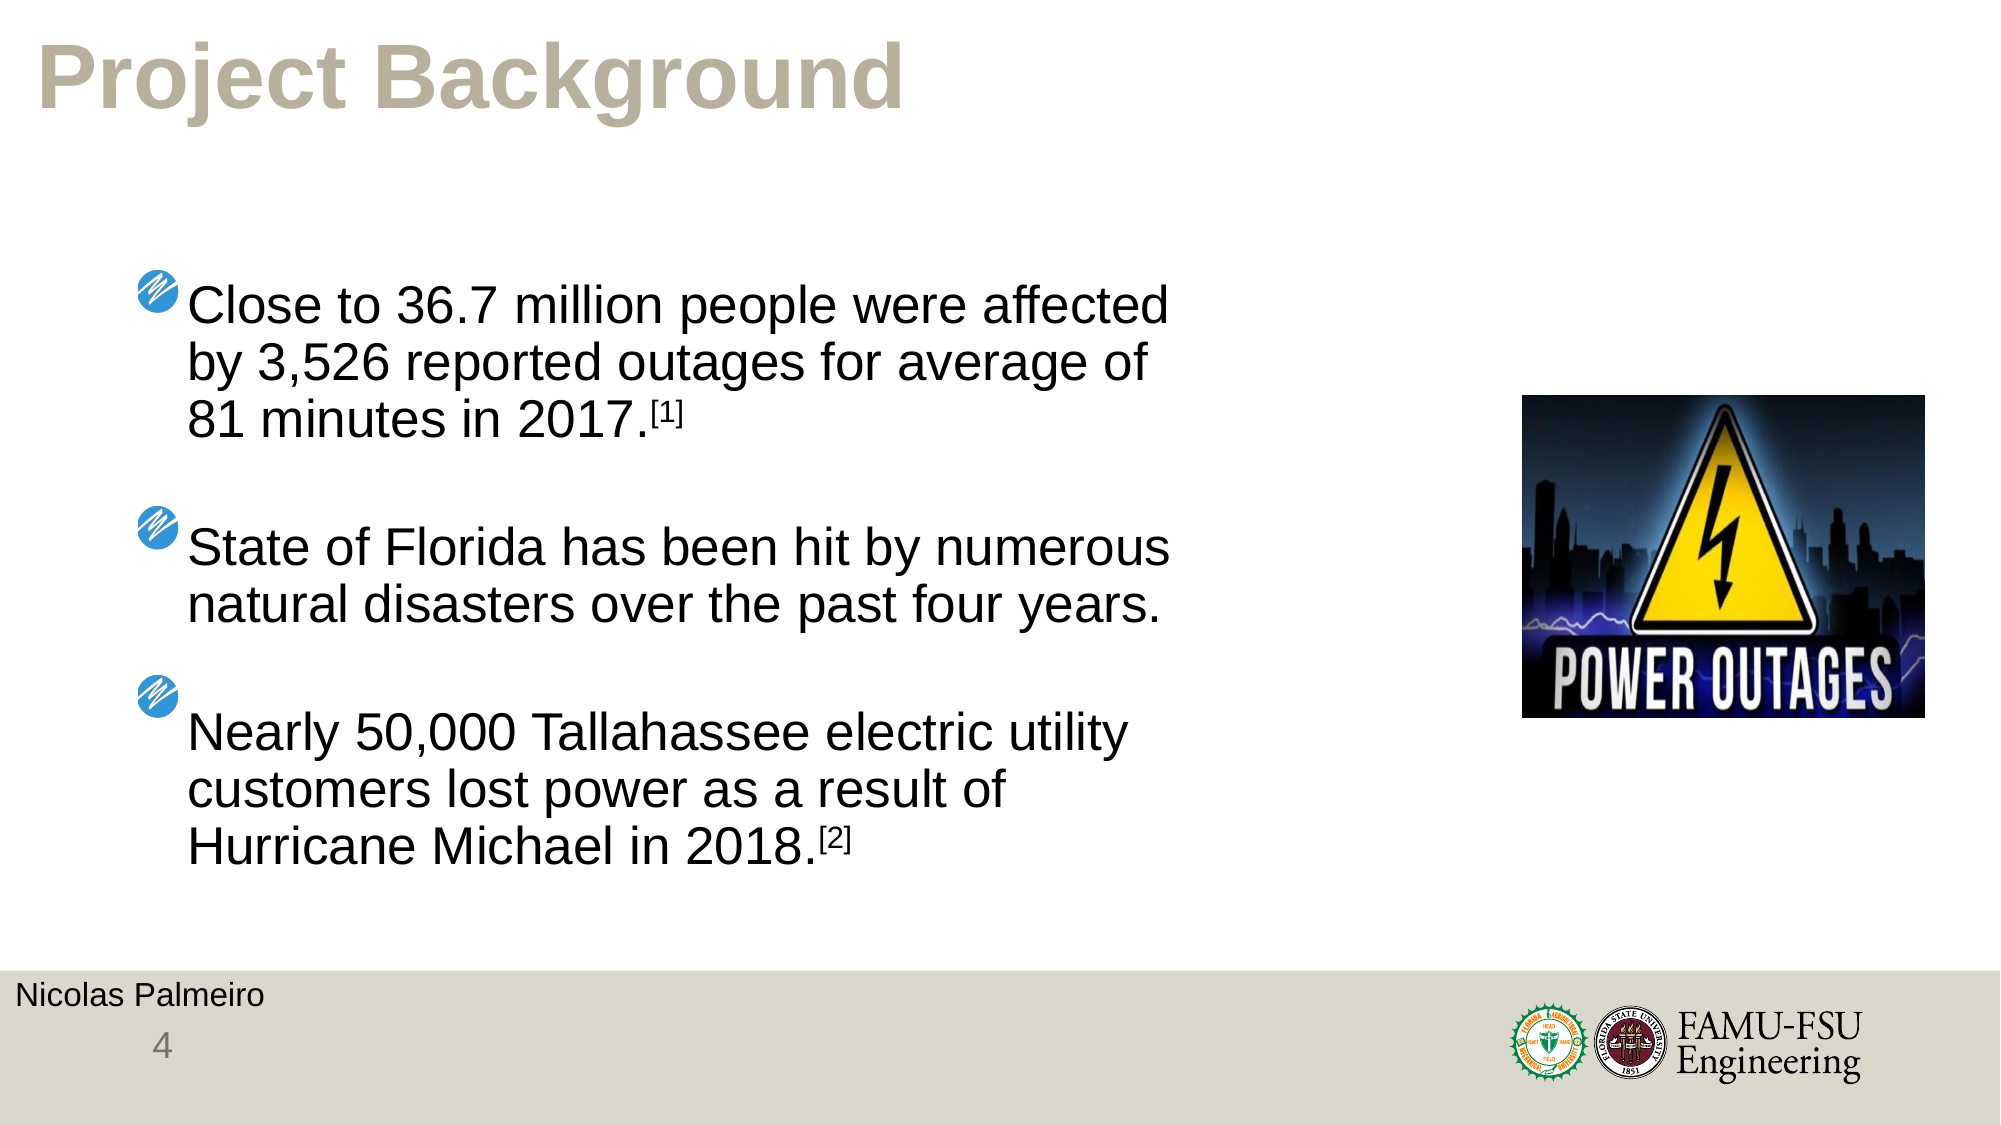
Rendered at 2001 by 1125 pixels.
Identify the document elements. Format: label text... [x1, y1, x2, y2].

list Nicolas Palmeiro [0, 970, 392, 1030]
slide_number 4 [137, 1013, 331, 1074]
picture [137, 506, 179, 550]
title Project Background [21, 0, 1000, 158]
picture [137, 270, 179, 313]
list Close to 36.7 million people were affected by 3,526 reported outages for average of 81 minutes in 2017.[1] State of Florida has been hit by numerous natural disasters over the past four years. Nearly 50,000 Tallahassee electric utility customers lost power as a result of Hurricane Michael in 2018.[2] [172, 270, 1249, 894]
picture [1522, 394, 1925, 718]
picture [137, 675, 179, 718]
